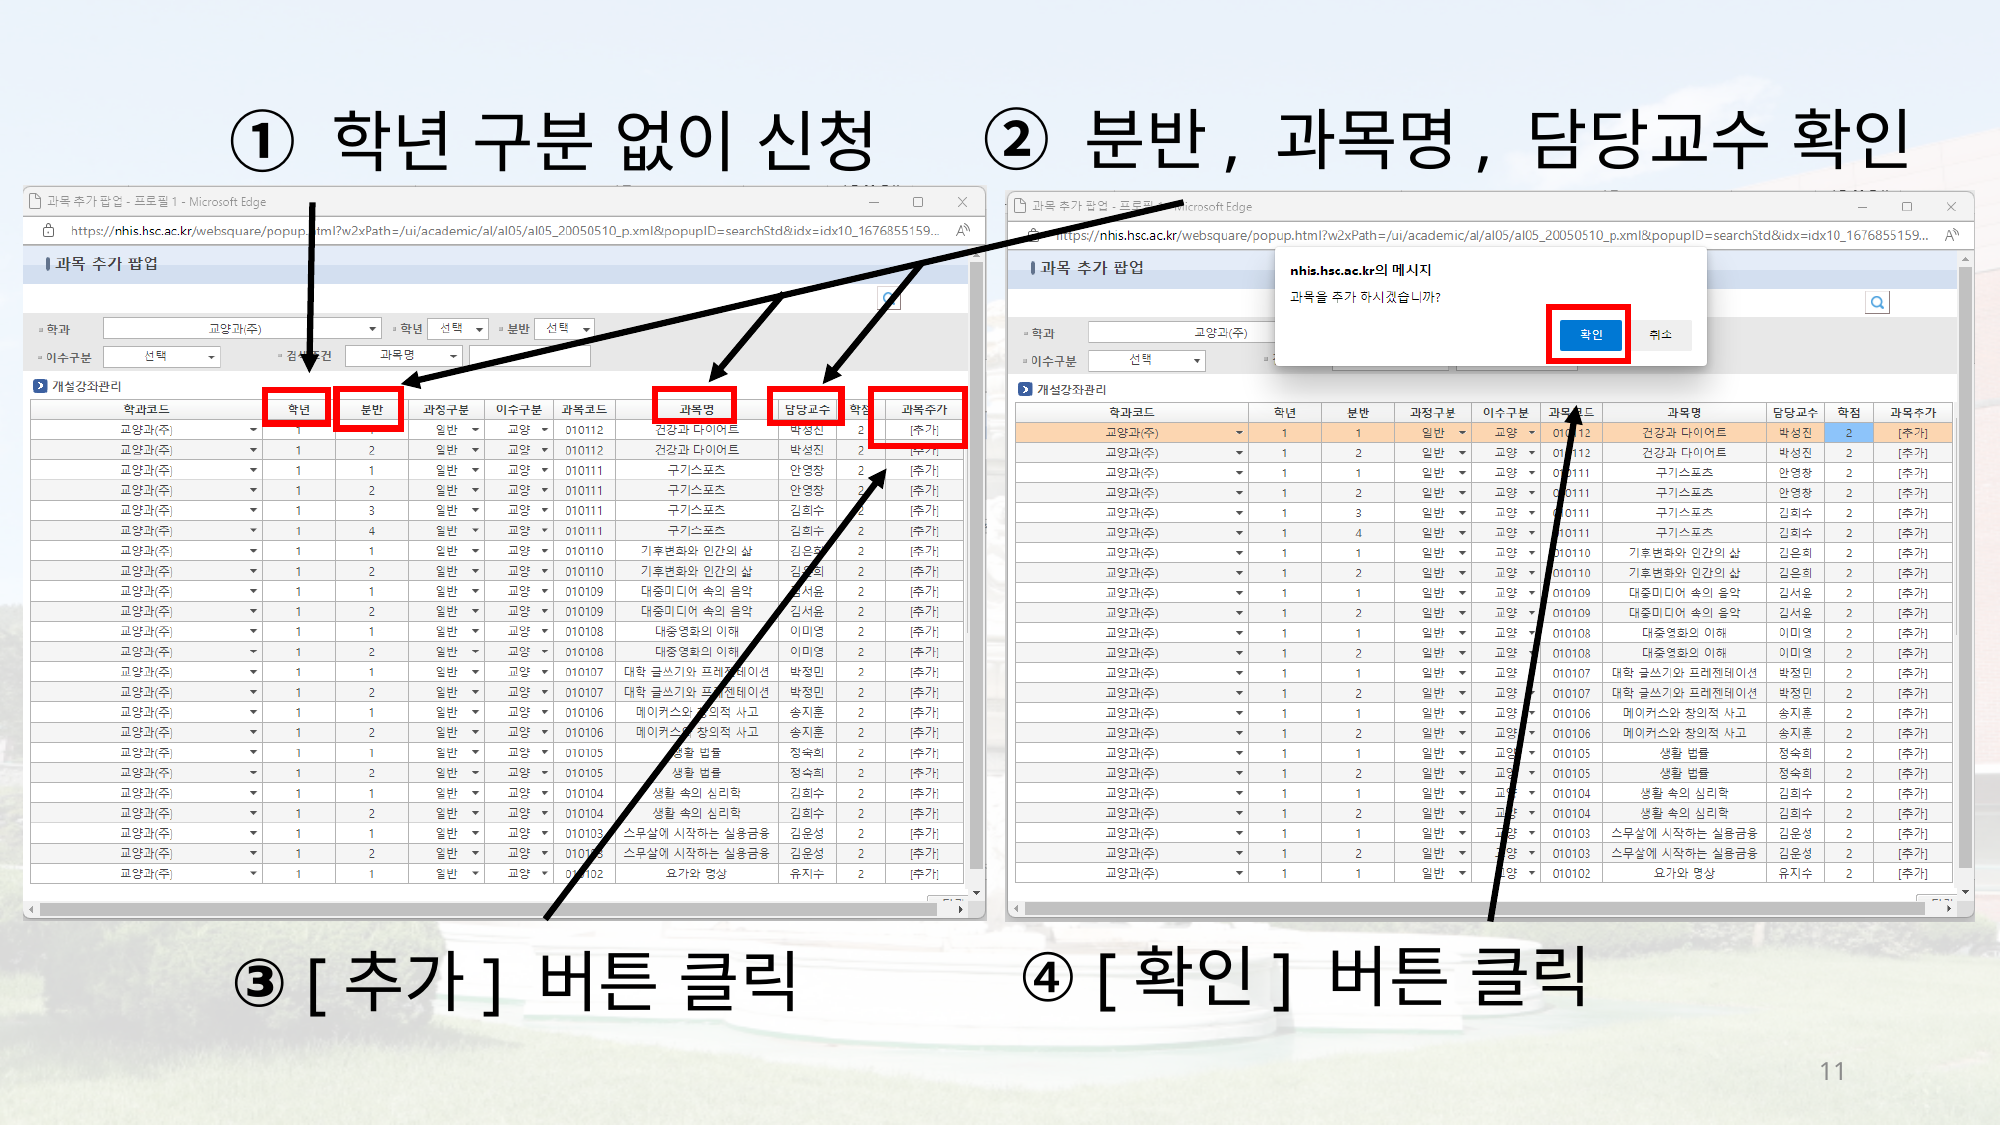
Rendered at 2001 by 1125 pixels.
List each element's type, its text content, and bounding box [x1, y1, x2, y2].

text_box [545, 468, 887, 920]
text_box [309, 202, 313, 374]
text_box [1490, 405, 1577, 922]
picture [1005, 190, 1975, 922]
text_box ④ [확인] 버튼 클릭 [1003, 926, 1608, 1022]
picture [23, 185, 987, 921]
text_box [400, 202, 1184, 385]
slide_number 11 [1412, 1042, 1863, 1103]
text_box ② 분반, 과목명, 담당교수 확인 [968, 89, 1948, 185]
text_box ① 학년 구분 없이 신청 [214, 91, 895, 185]
text_box ③ [추가] 버튼 클릭 [216, 931, 817, 1027]
